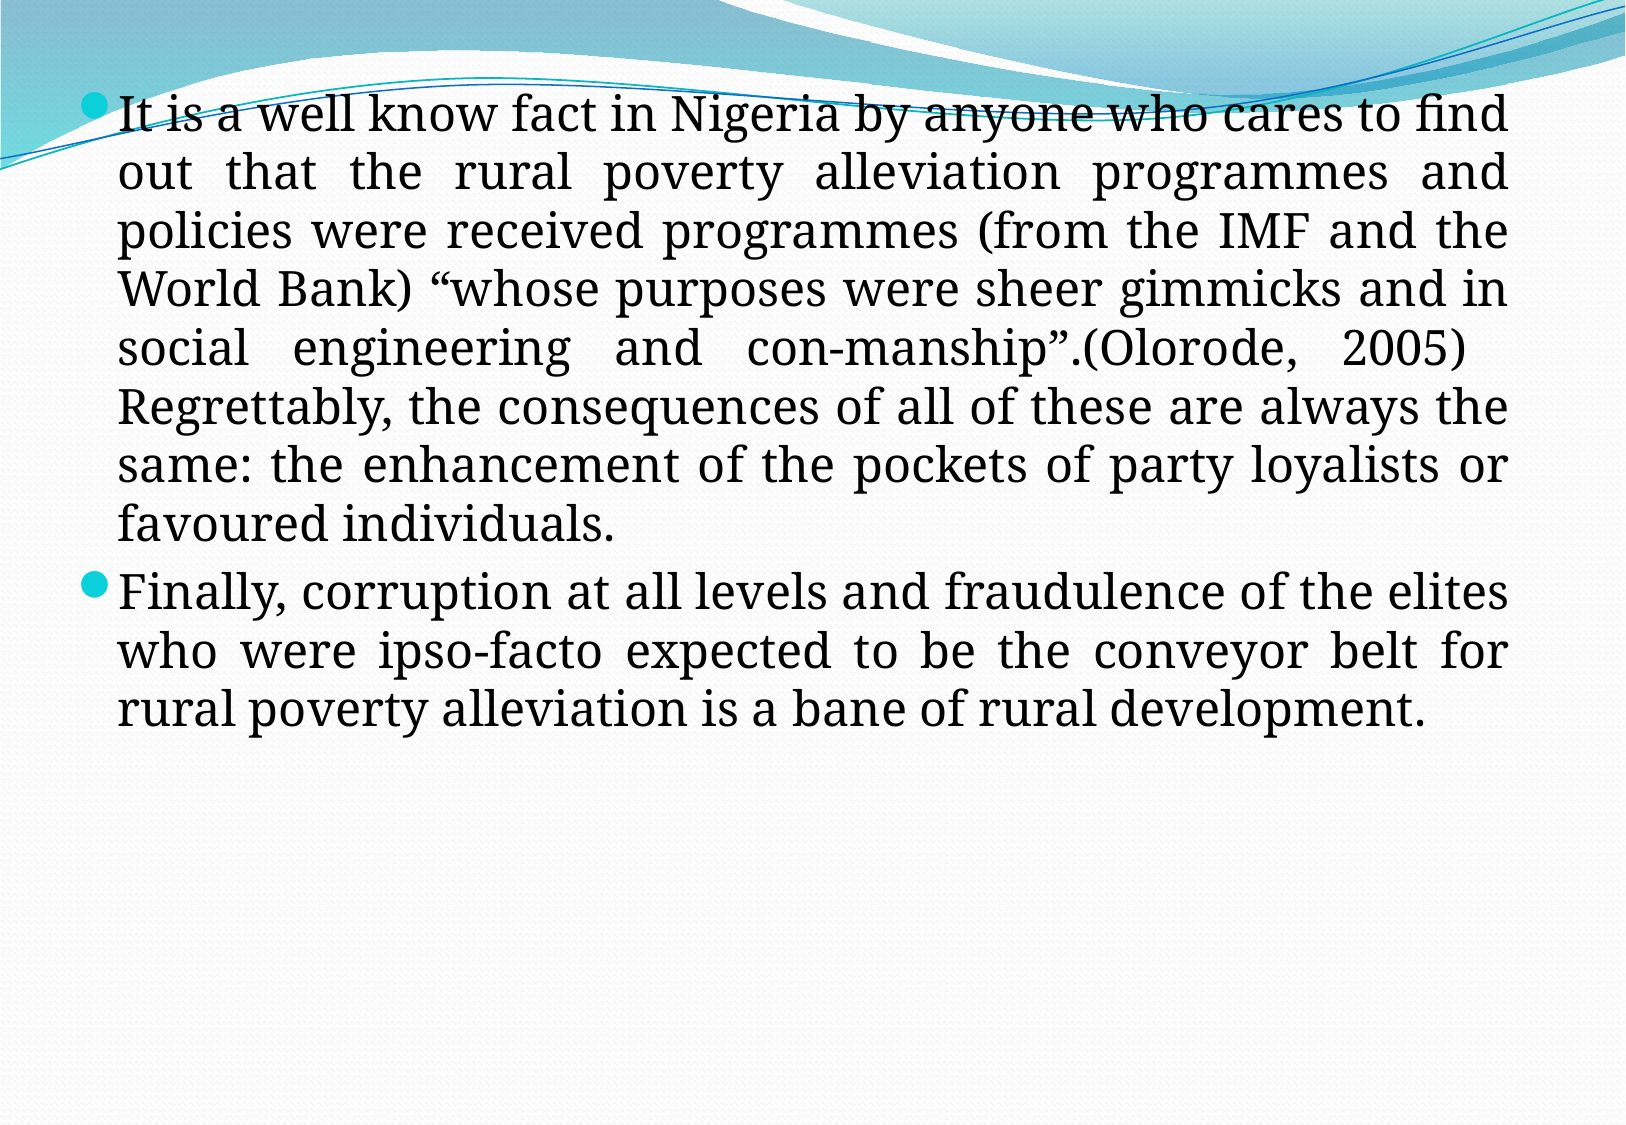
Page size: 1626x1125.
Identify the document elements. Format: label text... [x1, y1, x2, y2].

list It is a well know fact in Nigeria by anyone who cares to find out that the rural poverty alleviation programmes and policies were received programmes (from the IMF and the World Bank) “whose purposes were sheer gimmicks and in social engineering and con-manship”.(Olorode, 2005) Regrettably, the consequences of all of these are always the same: the enhancement of the pockets of party loyalists or favoured individuals. Finally, corruption at all levels and fraudulence of the elites who were ipso-facto expected to be the conveyor belt for rural poverty alleviation is a bane of rural development. [62, 75, 1525, 795]
